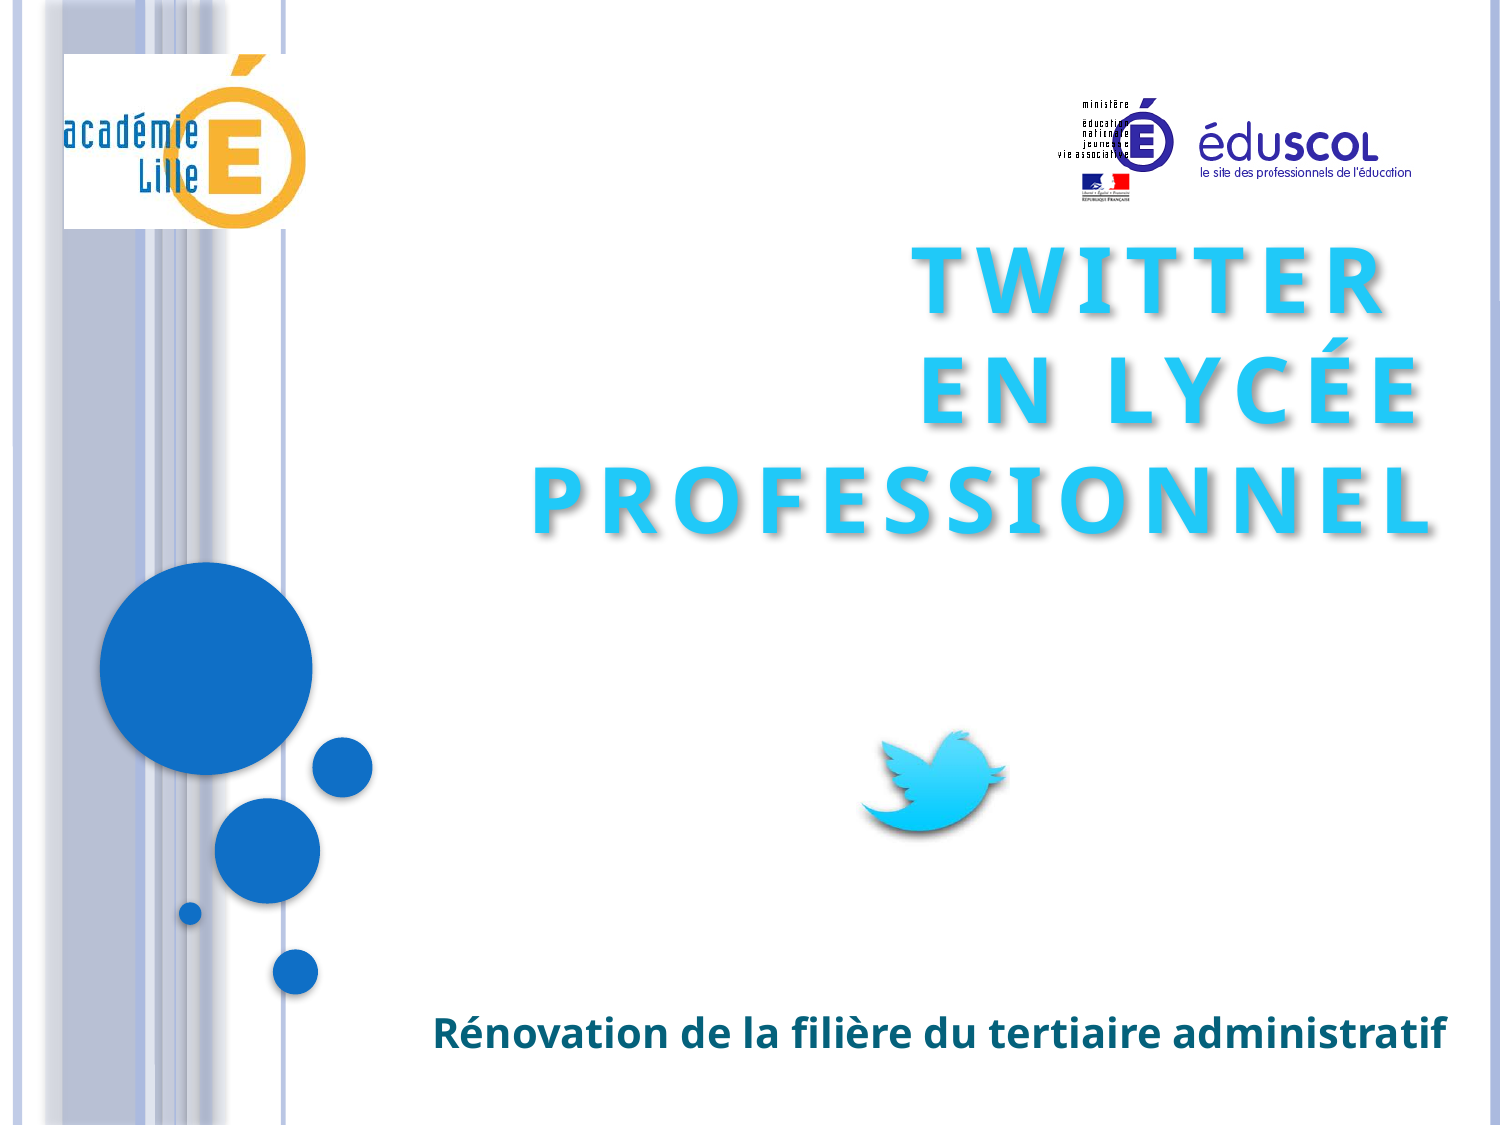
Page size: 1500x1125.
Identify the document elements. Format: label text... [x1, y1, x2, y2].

picture [1032, 89, 1442, 208]
picture [64, 54, 306, 230]
title Twitter en lycée professionnel [76, 338, 1447, 560]
subtitle Rénovation de la filière du tertiaire administratif [265, 999, 1463, 1071]
picture [855, 703, 1011, 859]
